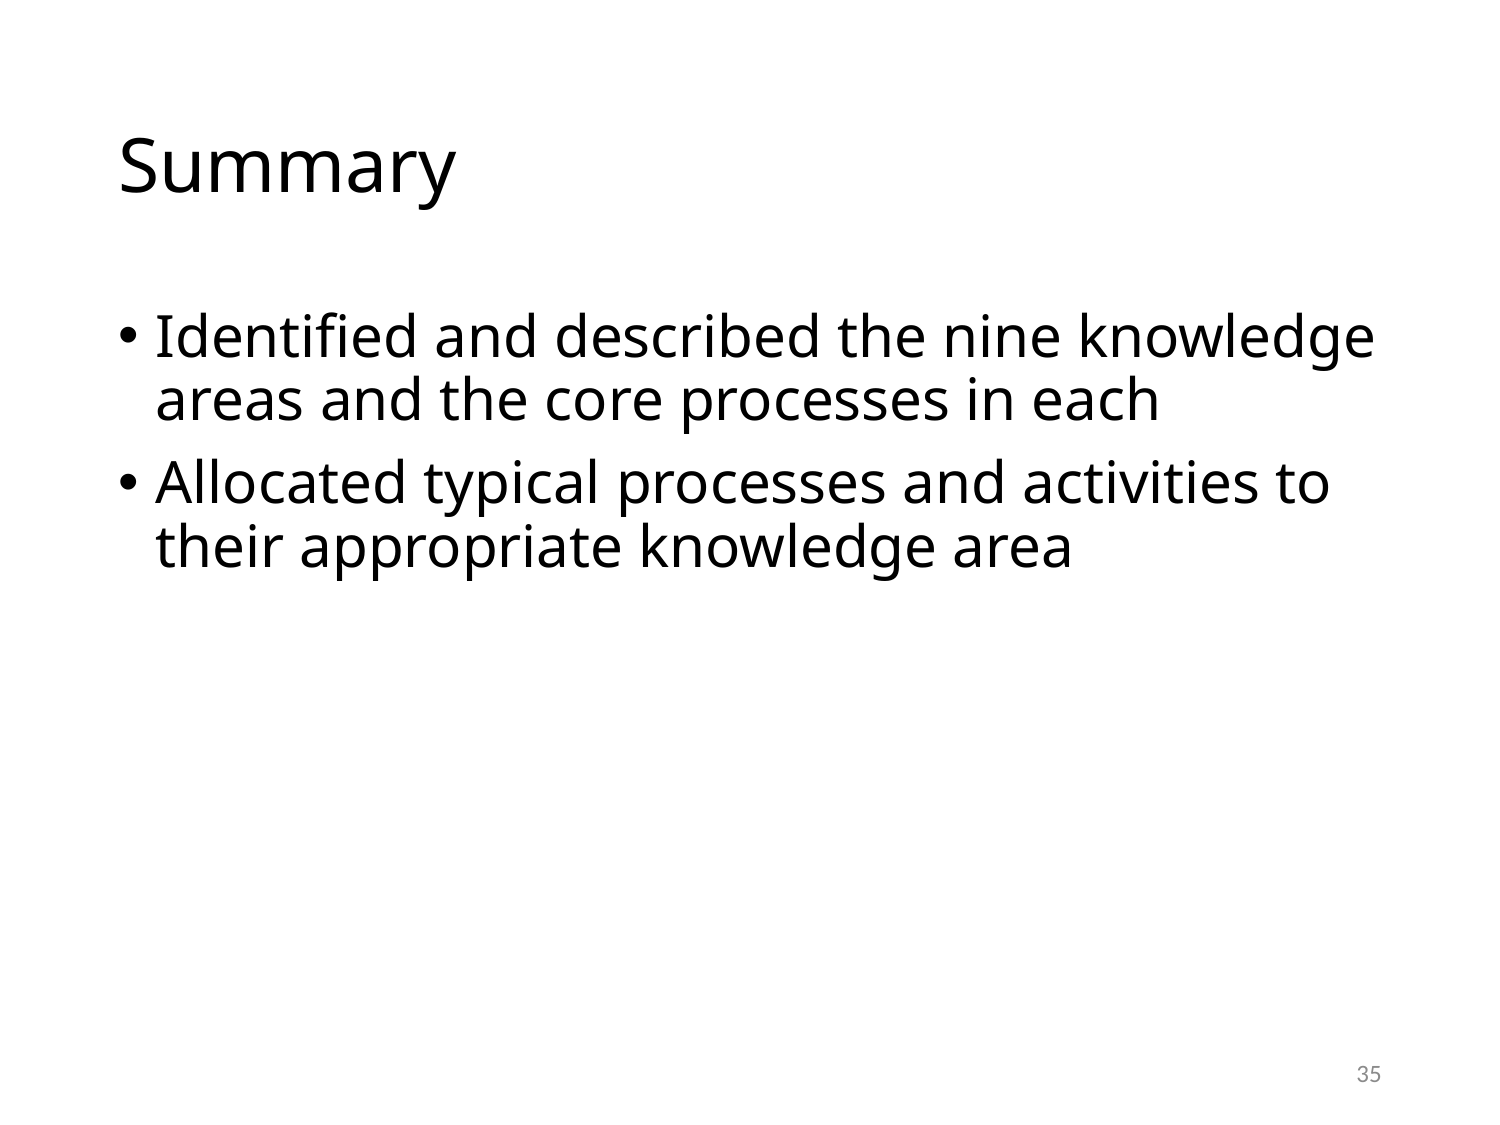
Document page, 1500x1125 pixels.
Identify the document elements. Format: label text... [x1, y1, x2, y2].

slide_number 35 [1059, 1042, 1397, 1103]
title Summary [103, 59, 1397, 278]
list Identified and described the nine knowledge areas and the core processes in each Allocated typical processes and activities to their appropriate knowledge area [103, 299, 1397, 1014]
